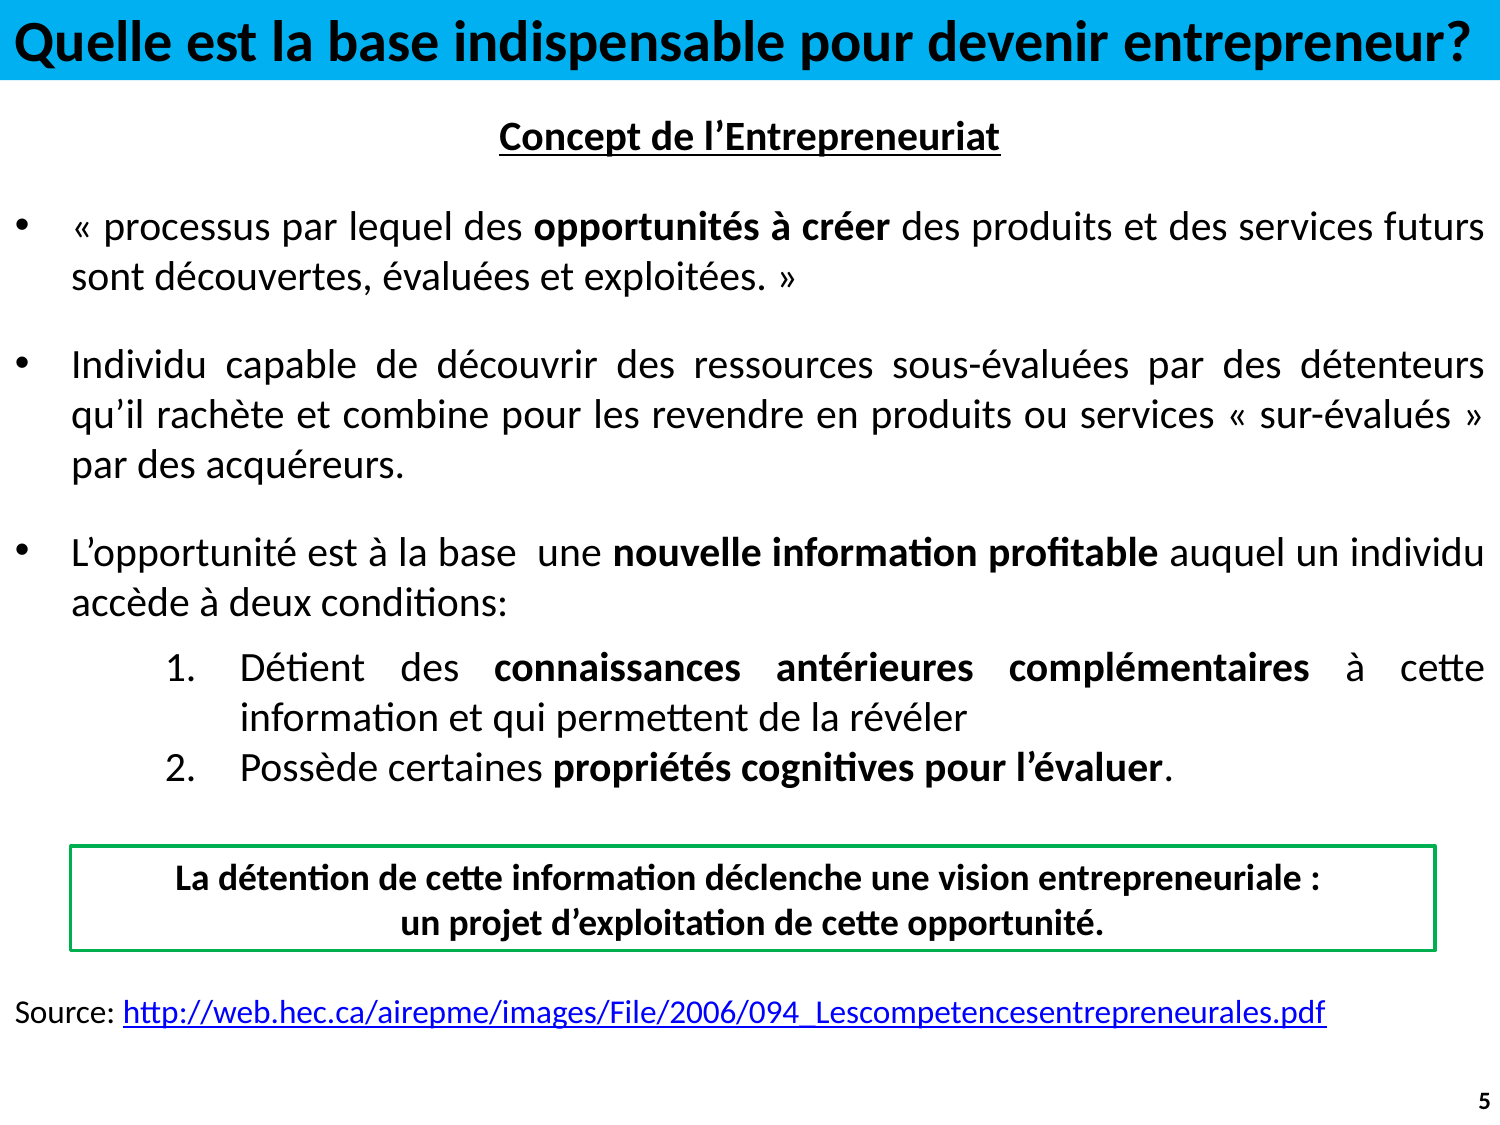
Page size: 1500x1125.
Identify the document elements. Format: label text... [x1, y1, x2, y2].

slide_number 5 [1156, 1069, 1500, 1125]
text_box Concept de l’Entrepreneuriat « processus par lequel des opportunités à créer des produits et des services futurs sont découvertes, évaluées et exploitées. » Individu capable de découvrir des ressources sous-évaluées par des détenteurs qu’il rachète et combine pour les revendre en produits ou services « sur-évalués » par des acquéreurs. L’opportunité est à la base une nouvelle information profitable auquel un individu accède à deux conditions: Détient des connaissances antérieures complémentaires à cette information et qui permettent de la révéler Possède certaines propriétés cognitives pour l’évaluer. Source: http://web.hec.ca/airepme/images/File/2006/094_Lescompetencesentrepreneurales.pdf [0, 101, 1500, 1094]
text_box Quelle est la base indispensable pour devenir entrepreneur? [0, 0, 1500, 81]
text_box La détention de cette information déclenche une vision entrepreneuriale : un projet d’exploitation de cette opportunité. [70, 845, 1436, 951]
